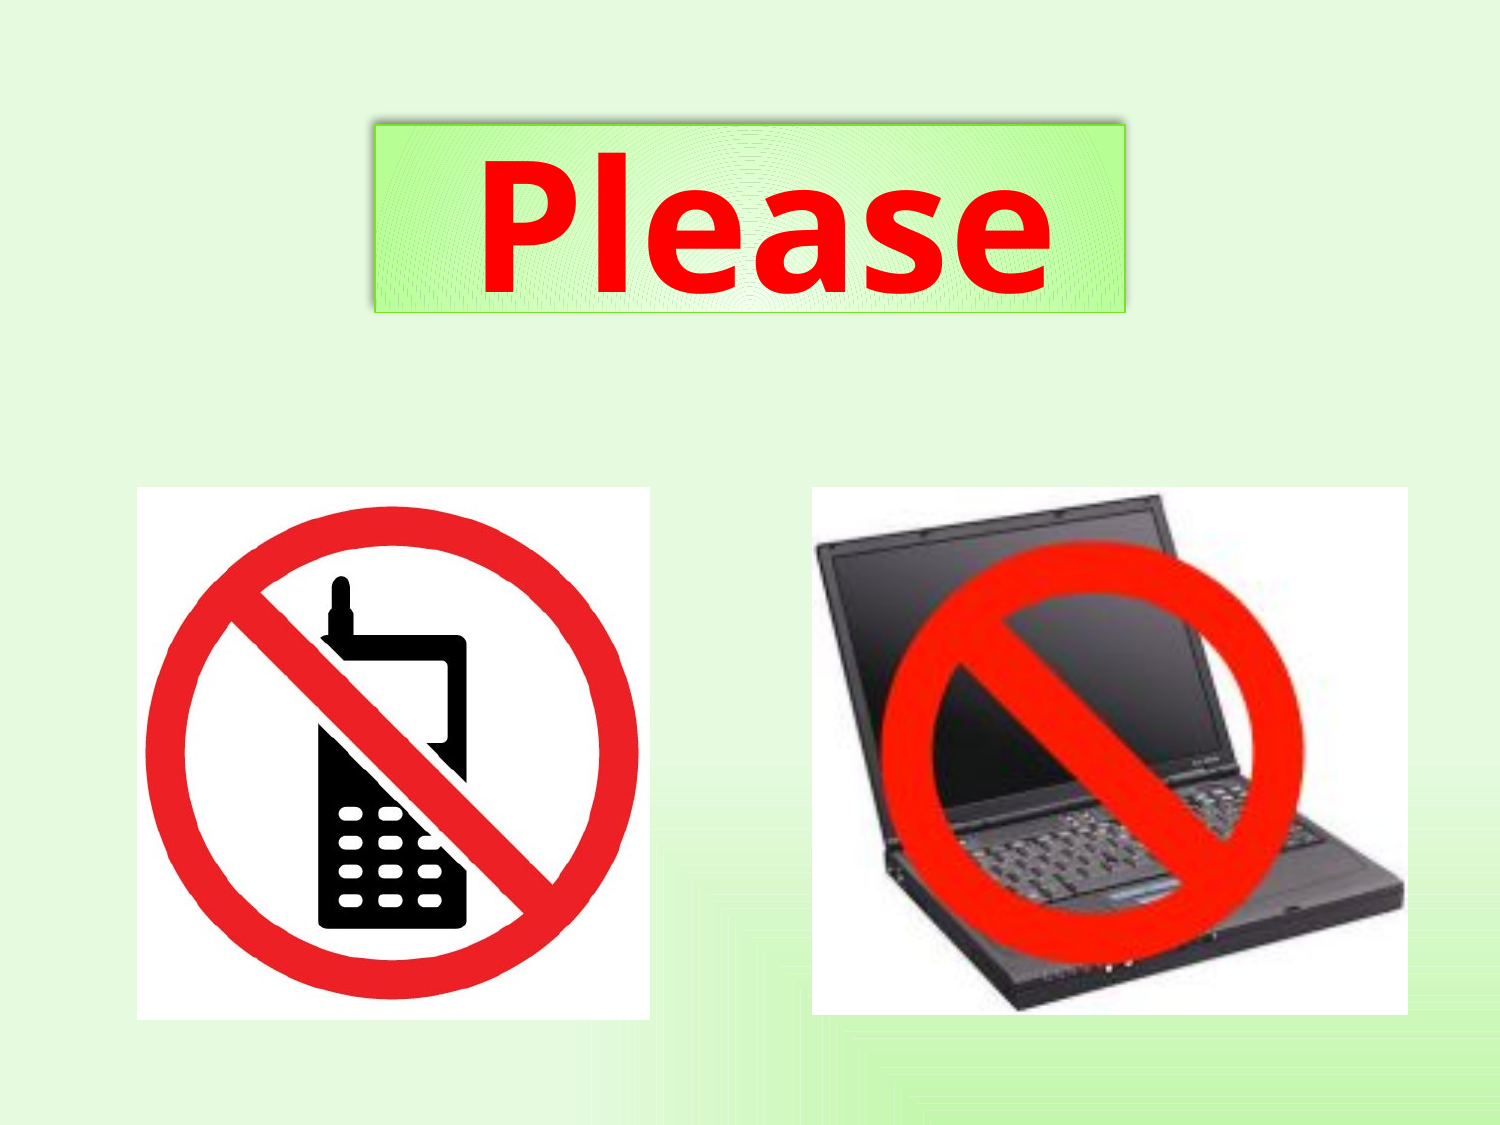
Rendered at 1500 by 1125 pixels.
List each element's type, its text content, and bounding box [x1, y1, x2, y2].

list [137, 487, 651, 1020]
picture [812, 487, 1409, 1015]
title Please [374, 124, 1126, 313]
